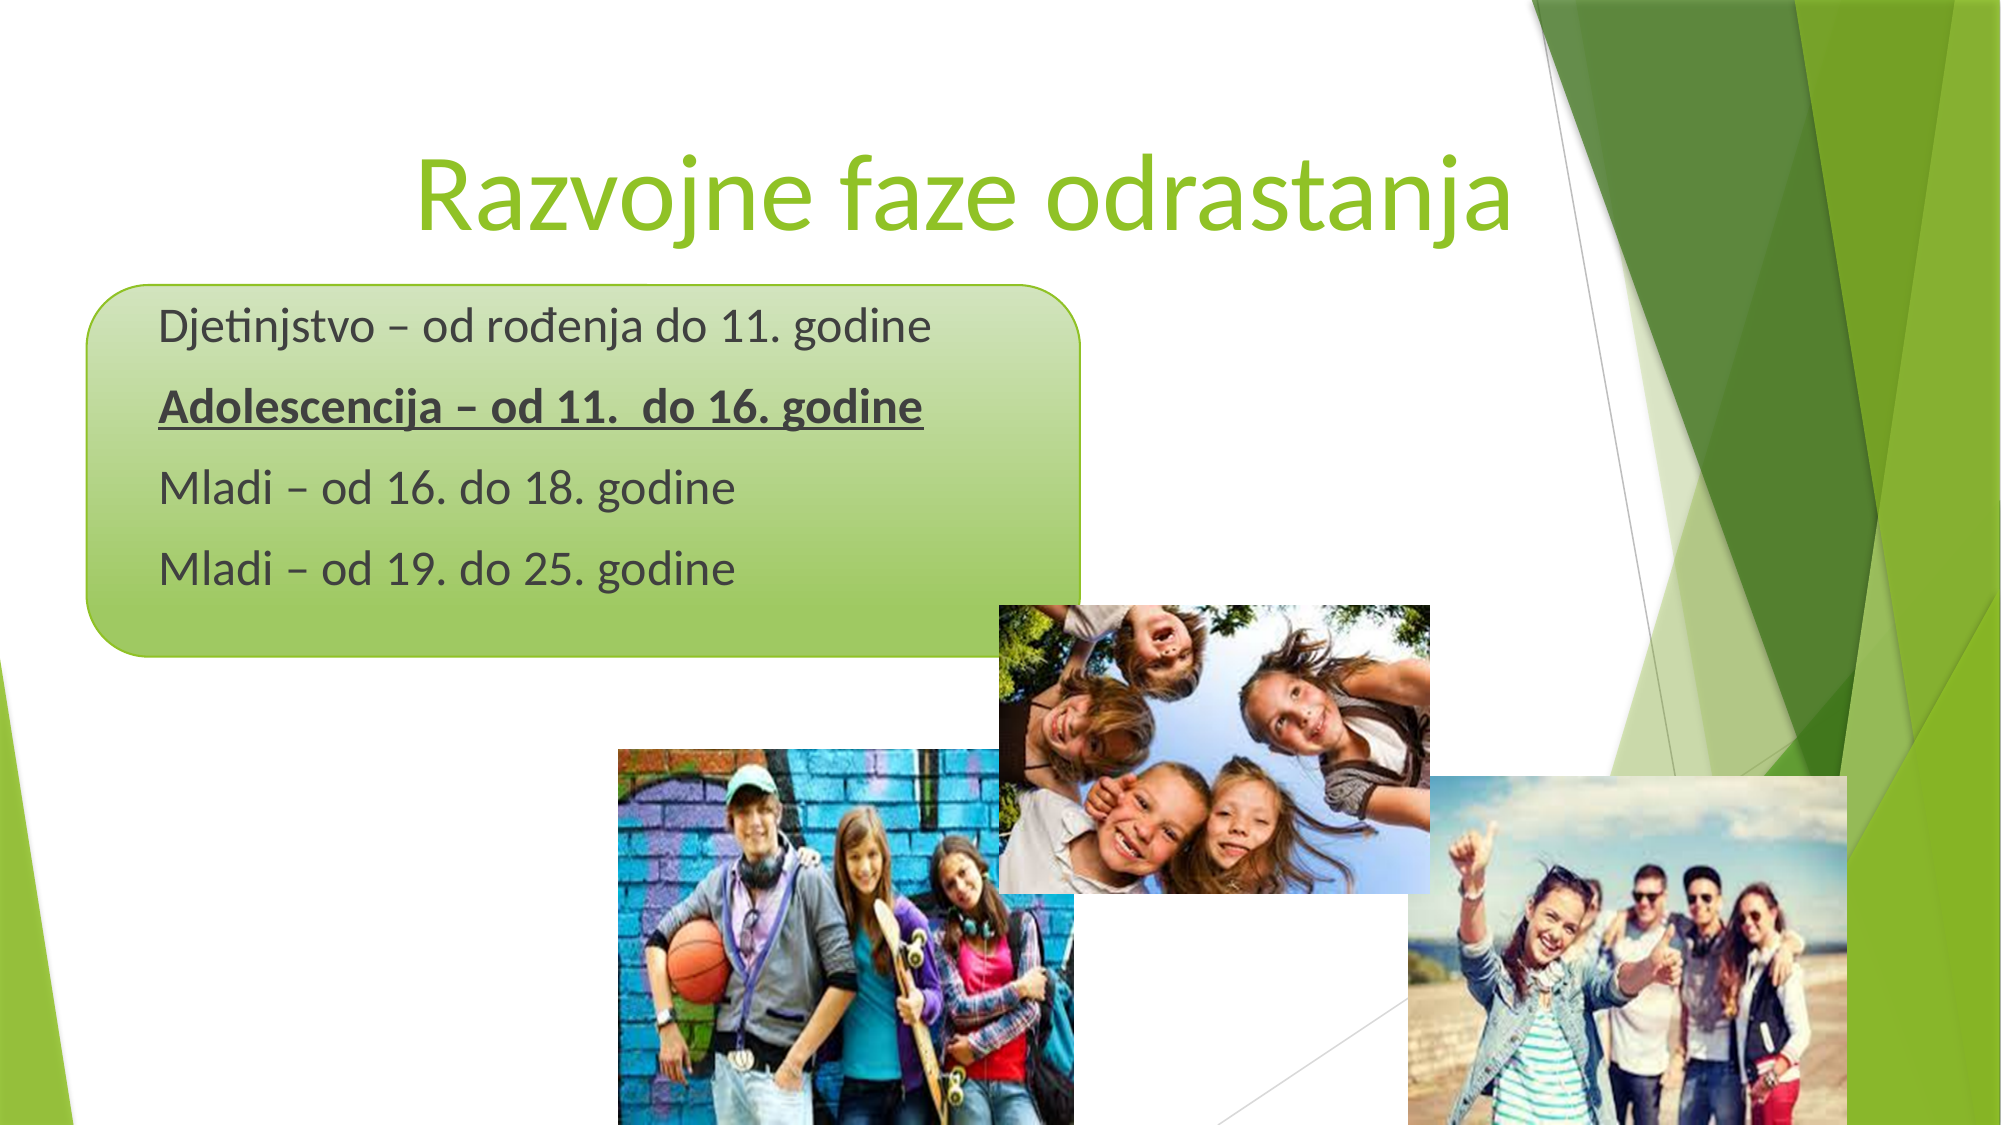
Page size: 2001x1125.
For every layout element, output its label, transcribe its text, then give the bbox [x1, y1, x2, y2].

list Djetinjstvo – od rođenja do 11. godine Adolescencija – od 11. do 16. godine Mladi – od 16. do 18. godine Mladi – od 19. do 25. godine [143, 285, 1000, 682]
picture [617, 604, 1848, 1125]
title Razvojne faze odrastanja [112, 112, 1818, 261]
picture [617, 887, 627, 895]
text_box [85, 283, 1081, 658]
